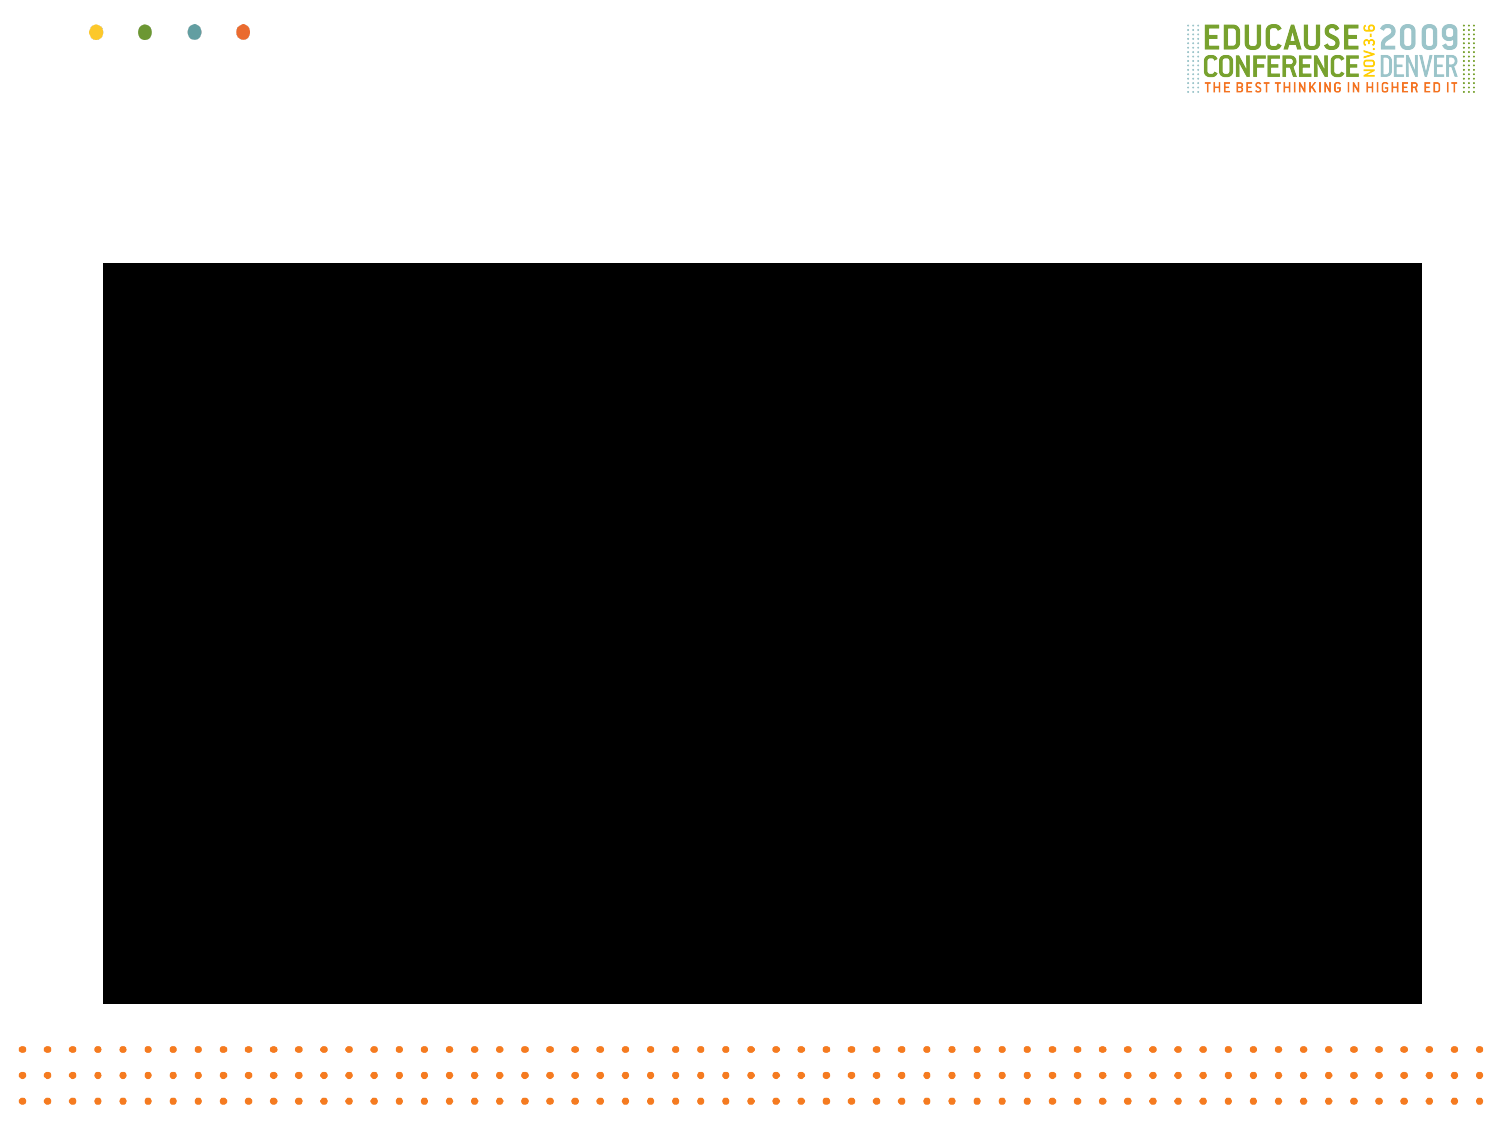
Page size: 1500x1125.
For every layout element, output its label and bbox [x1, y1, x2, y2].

picture [1187, 24, 1475, 93]
picture [12, 1037, 1500, 1113]
picture [89, 24, 250, 40]
list [102, 262, 1423, 1006]
